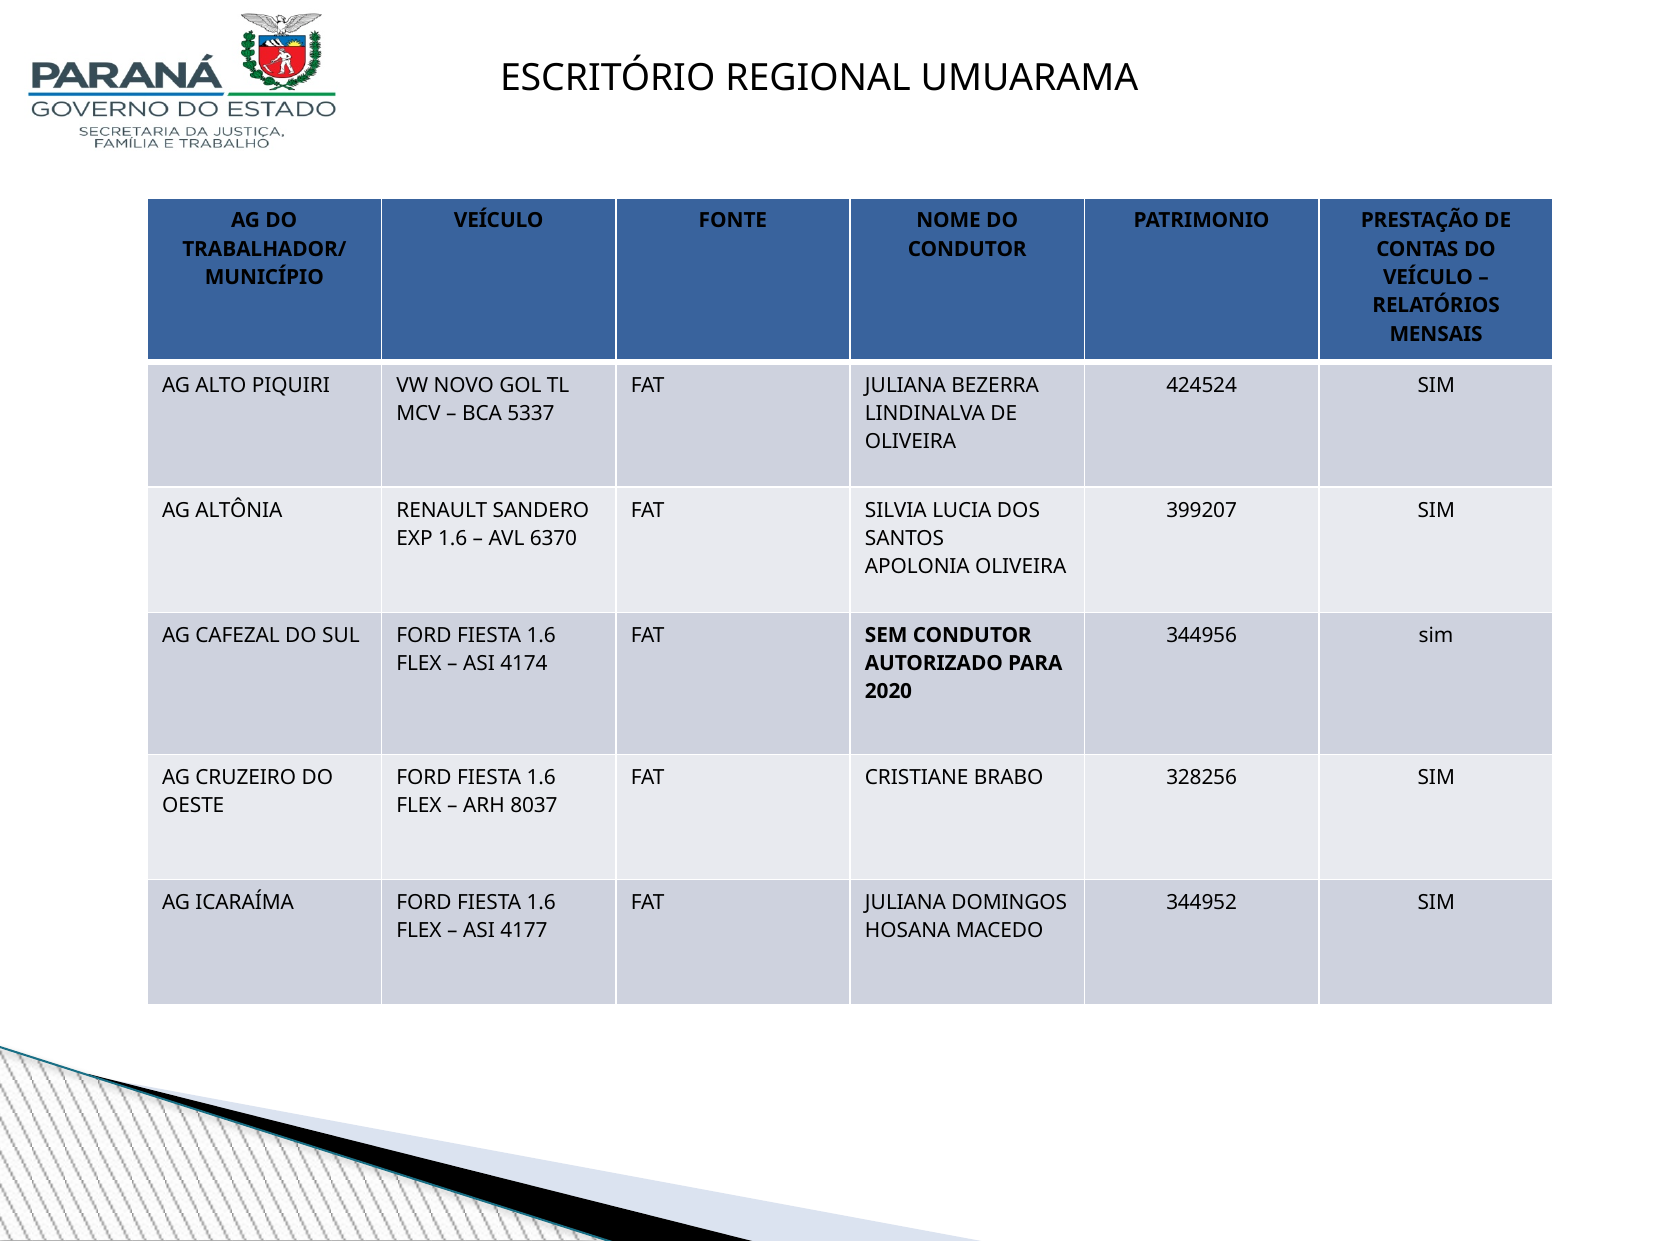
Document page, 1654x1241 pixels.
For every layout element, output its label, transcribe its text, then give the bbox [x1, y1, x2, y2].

table_cell AG ALTO PIQUIRI [148, 365, 381, 486]
table_cell VW NOVO GOL TL MCV – BCA 5337 [382, 365, 615, 486]
table_cell AG CRUZEIRO DO OESTE [148, 755, 381, 879]
table_cell 424524 [1085, 365, 1318, 486]
picture [0, 1049, 602, 1241]
table_header NOME DO CONDUTOR [851, 199, 1084, 359]
table_cell AG ALTÔNIA [148, 488, 381, 612]
table_cell 399207 [1085, 488, 1318, 612]
table_cell FORD FIESTA 1.6 FLEX – ASI 4177 [382, 880, 615, 1004]
table_cell SIM [1320, 755, 1552, 879]
table_cell 344956 [1085, 613, 1318, 754]
table_cell FORD FIESTA 1.6 FLEX – ARH 8037 [382, 755, 615, 879]
table_cell JULIANA DOMINGOS HOSANA MACEDO [851, 880, 1084, 1004]
table_cell SEM CONDUTOR AUTORIZADO PARA 2020 [851, 613, 1084, 754]
table_cell SIM [1320, 365, 1552, 486]
table_cell AG ICARAÍMA [148, 880, 381, 1004]
table_cell FAT [617, 488, 849, 612]
table_cell FAT [617, 613, 849, 754]
table_cell JULIANA BEZERRA LINDINALVA DE OLIVEIRA [851, 365, 1084, 486]
table_cell RENAULT SANDERO EXP 1.6 – AVL 6370 [382, 488, 615, 612]
table_header PATRIMONIO [1085, 199, 1318, 359]
table_cell AG CAFEZAL DO SUL [148, 613, 381, 754]
table_header AG DO TRABALHADOR/ MUNICÍPIO [148, 199, 381, 359]
table_header PRESTAÇÃO DE CONTAS DO VEÍCULO – RELATÓRIOS MENSAIS [1320, 199, 1552, 359]
picture [23, 8, 341, 154]
table_cell 344952 [1085, 880, 1318, 1004]
table_header VEÍCULO [382, 199, 615, 359]
table_cell 328256 [1085, 755, 1318, 879]
table_cell FAT [617, 880, 849, 1004]
table_cell CRISTIANE BRABO [851, 755, 1084, 879]
table_header FONTE [617, 199, 849, 359]
table_cell SILVIA LUCIA DOS SANTOS APOLONIA OLIVEIRA [851, 488, 1084, 612]
table_cell SIM [1320, 880, 1552, 1004]
text_box ESCRITÓRIO REGIONAL UMUARAMA [485, 45, 1300, 106]
table_cell FAT [617, 365, 849, 486]
table_cell FAT [617, 755, 849, 879]
table_cell FORD FIESTA 1.6 FLEX – ASI 4174 [382, 613, 615, 754]
table_cell sim [1320, 613, 1552, 754]
table_cell SIM [1320, 488, 1552, 612]
